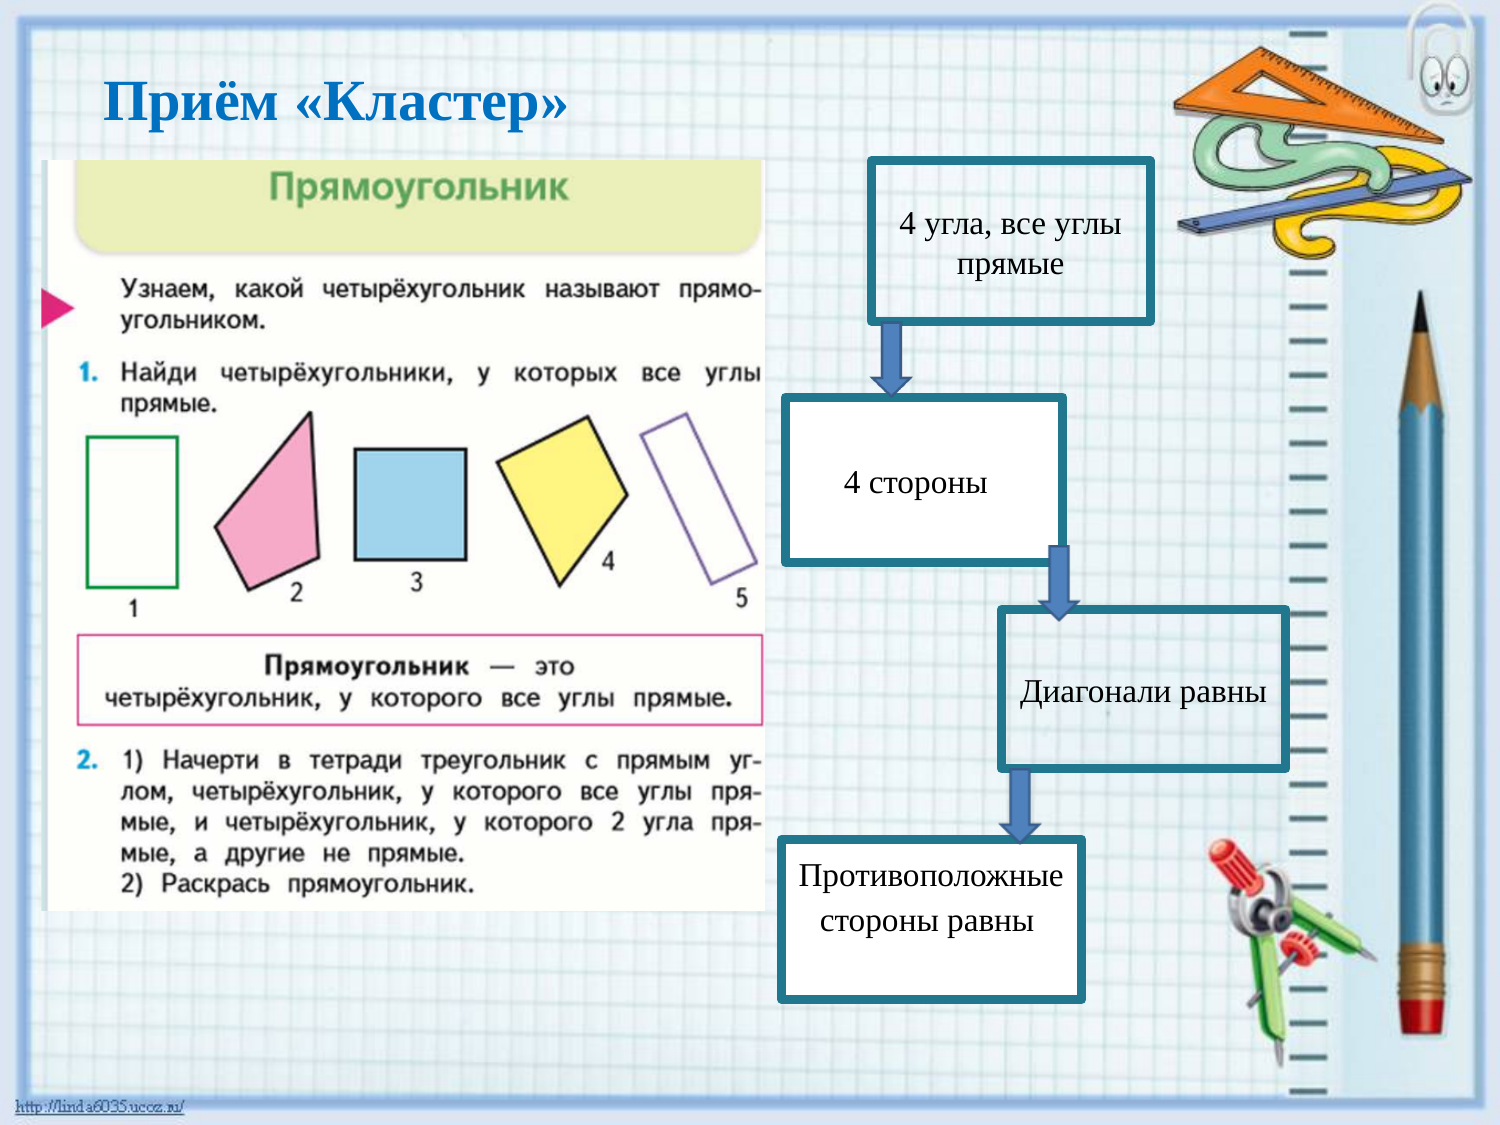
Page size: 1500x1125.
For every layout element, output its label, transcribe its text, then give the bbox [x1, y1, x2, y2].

text_box Противоположные стороны равны [781, 839, 1082, 1013]
text_box 4 угла, все углы прямые [871, 160, 1151, 322]
text_box Приём «Кластер» [88, 54, 839, 140]
text_box Диагонали равны [1001, 609, 1286, 769]
picture [0, 0, 1500, 1125]
text_box 4 стороны [785, 397, 1063, 563]
